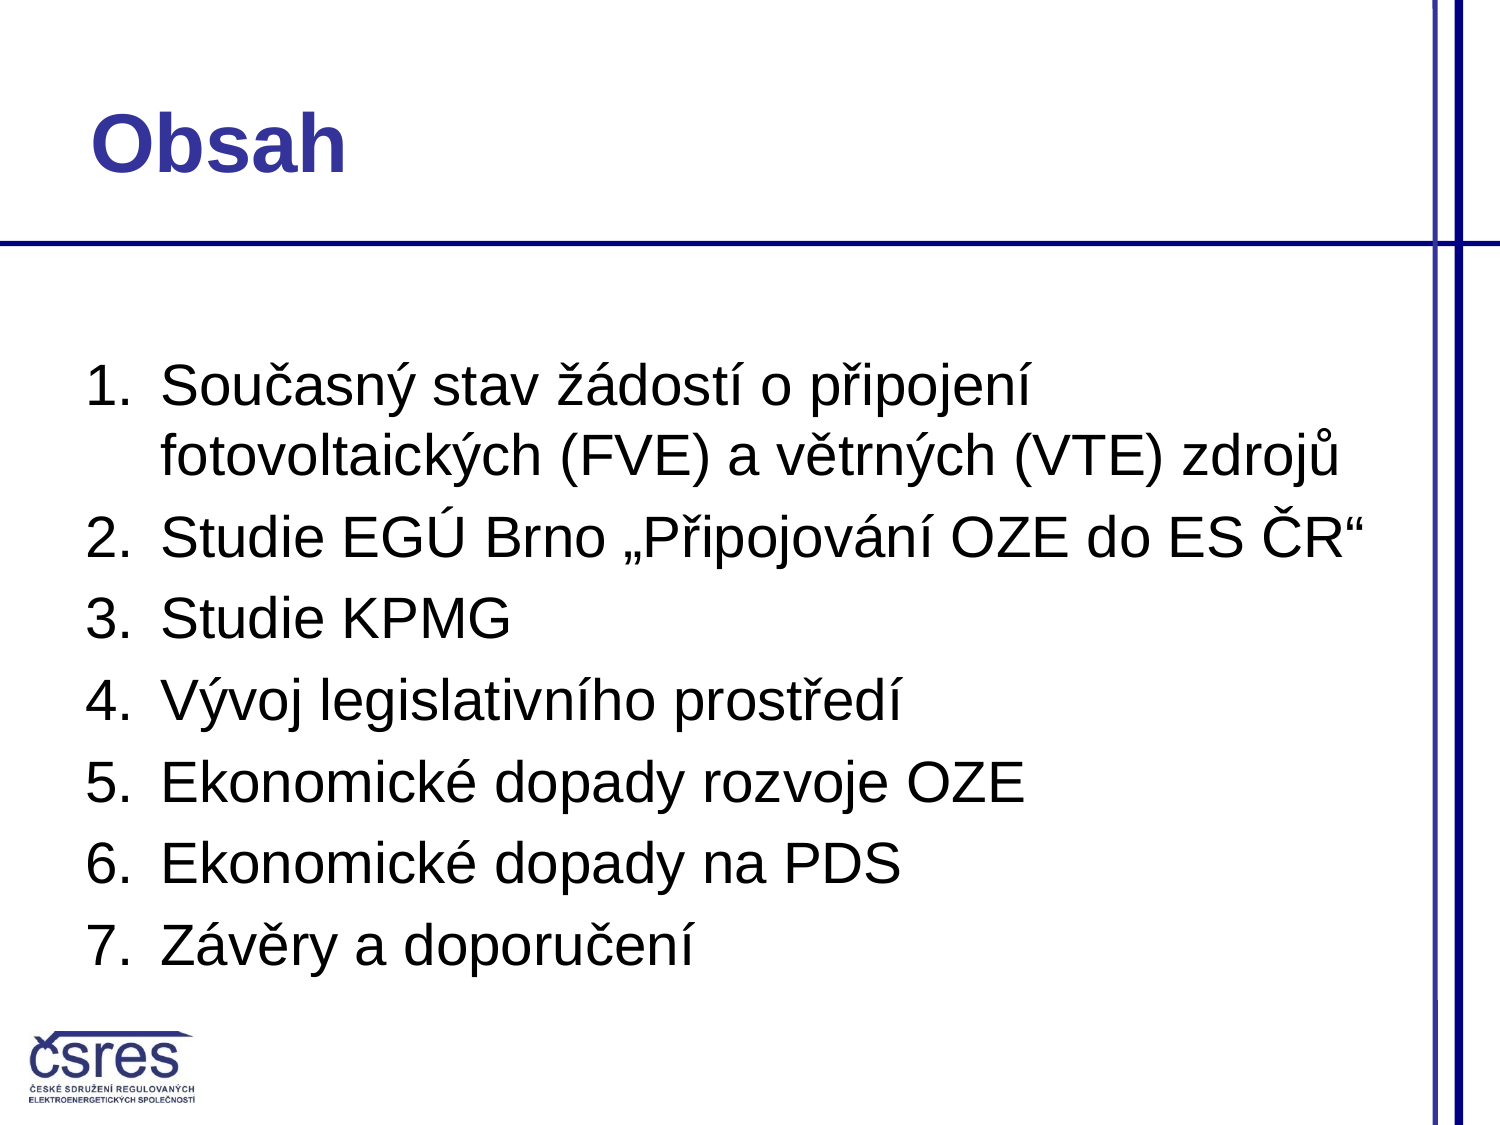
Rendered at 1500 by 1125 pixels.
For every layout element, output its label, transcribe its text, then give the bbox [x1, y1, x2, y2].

list Současný stav žádostí o připojení fotovoltaických (FVE) a větrných (VTE) zdrojů Studie EGÚ Brno „Připojování OZE do ES ČR“ Studie KPMG Vývoj legislativního prostředí Ekonomické dopady rozvoje OZE Ekonomické dopady na PDS Závěry a doporučení [70, 257, 1421, 1067]
picture [29, 1031, 195, 1103]
title Obsah [74, 44, 1426, 233]
